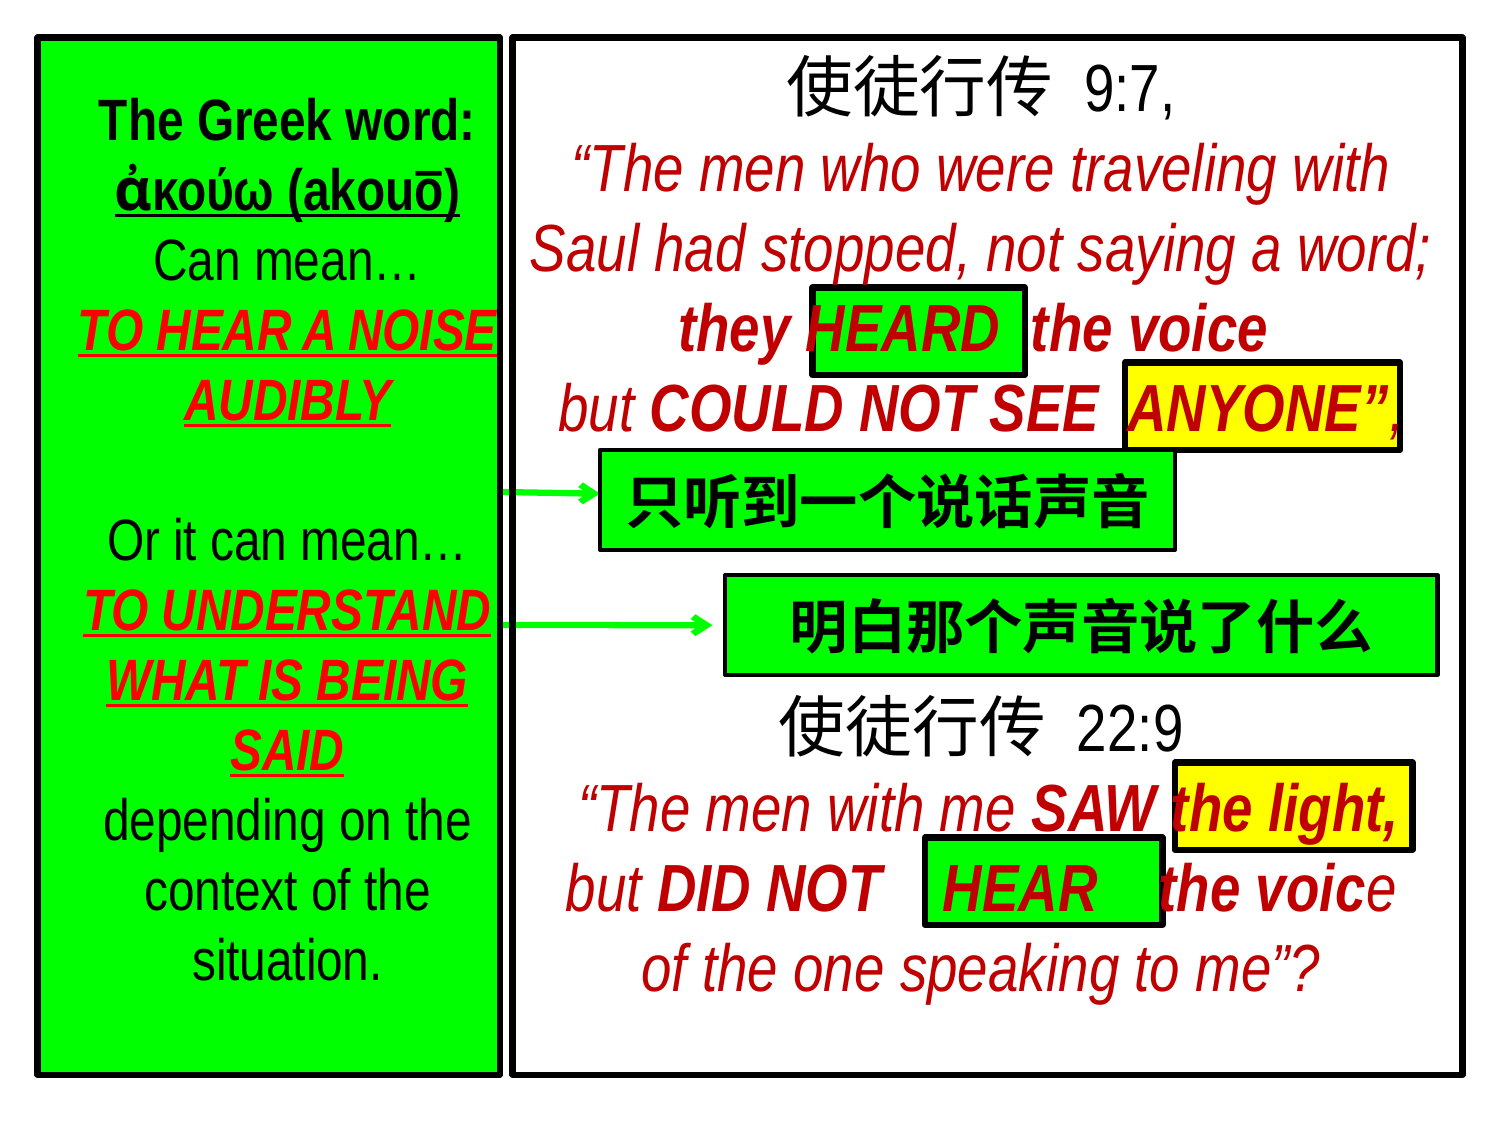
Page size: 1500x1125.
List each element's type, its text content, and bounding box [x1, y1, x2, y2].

text_box [510, 35, 1465, 1077]
text_box 使徒行传 9:7, “The men who were traveling with Saul had stopped, not saying a word; they HEARD the voice but COULD NOT SEE ANYONE”, 使徒行传 22:9 “The men with me SAW the light, but DID NOT HEAR the voice of the one speaking to me”? [499, 37, 1463, 1012]
text_box The Greek word: ἀκούω (akouō) Can mean… TO HEAR A NOISE AUDIBLY Or it can mean… TO UNDERSTAND WHAT IS BEING SAID depending on the context of the situation. [62, 75, 499, 1000]
text_box [35, 35, 502, 1077]
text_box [237, 487, 601, 494]
